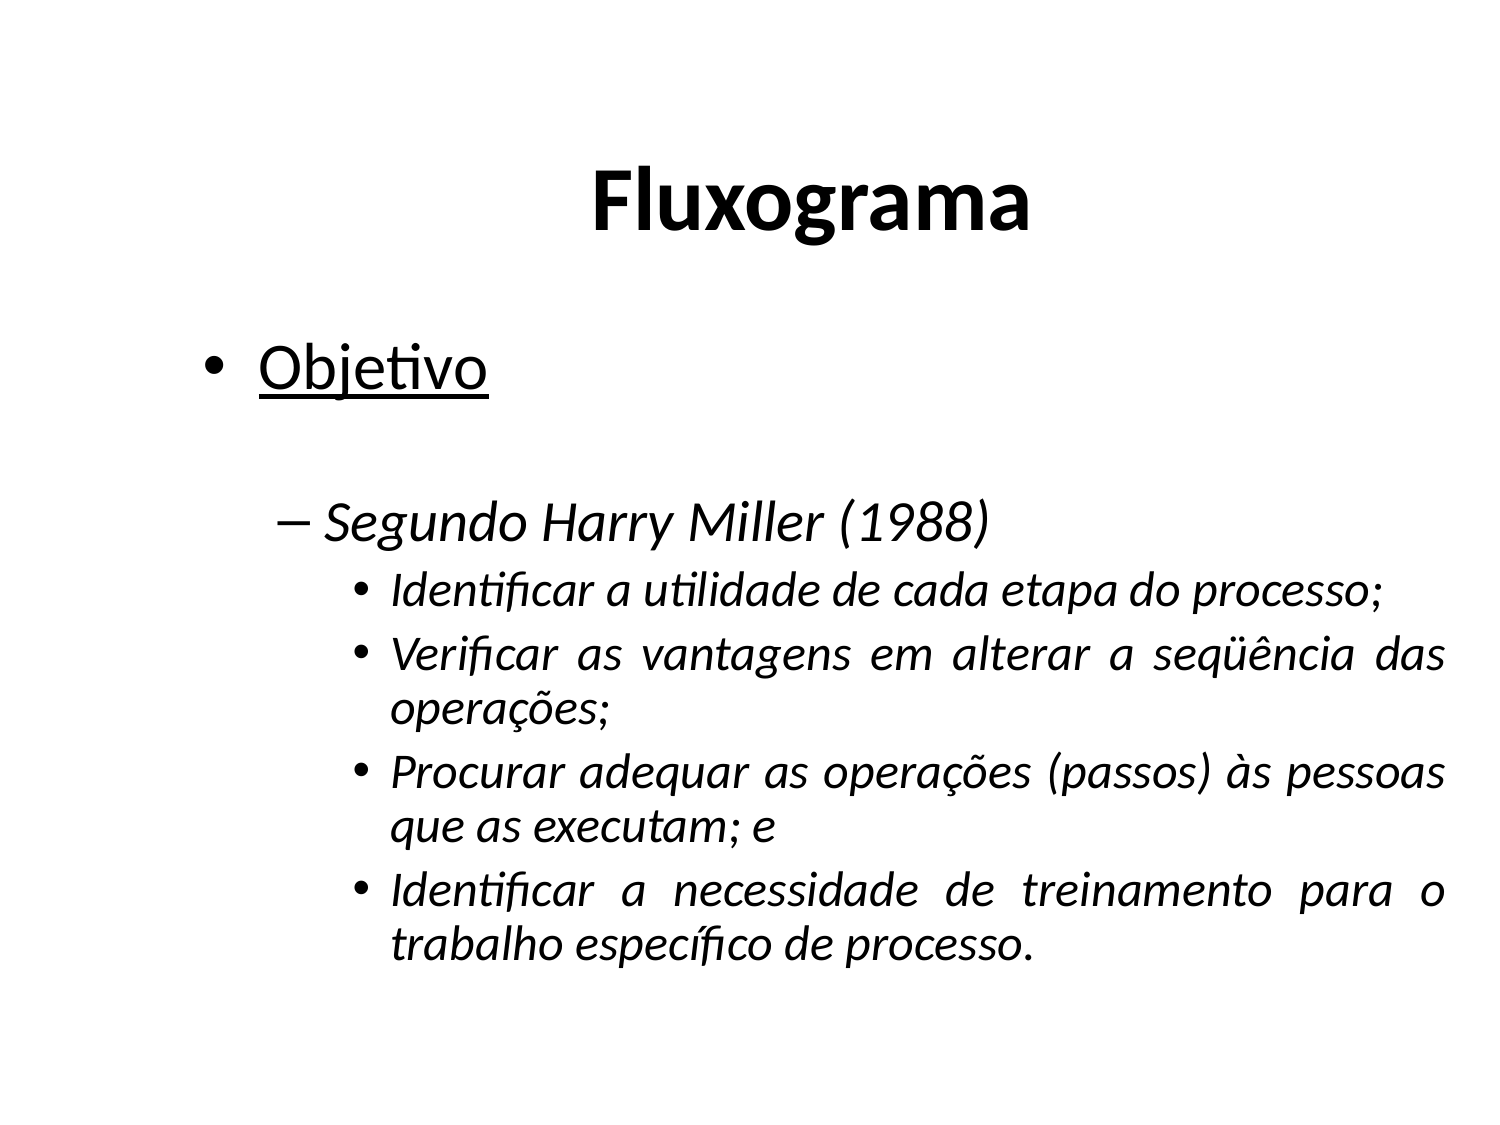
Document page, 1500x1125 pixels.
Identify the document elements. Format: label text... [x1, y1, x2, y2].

title Fluxograma [174, 75, 1450, 313]
list Objetivo Segundo Harry Miller (1988) Identificar a utilidade de cada etapa do processo; Verificar as vantagens em alterar a seqüência das operações; Procurar adequar as operações (passos) às pessoas que as executam; e Identificar a necessidade de treinamento para o trabalho específico de processo. [187, 324, 1463, 1013]
